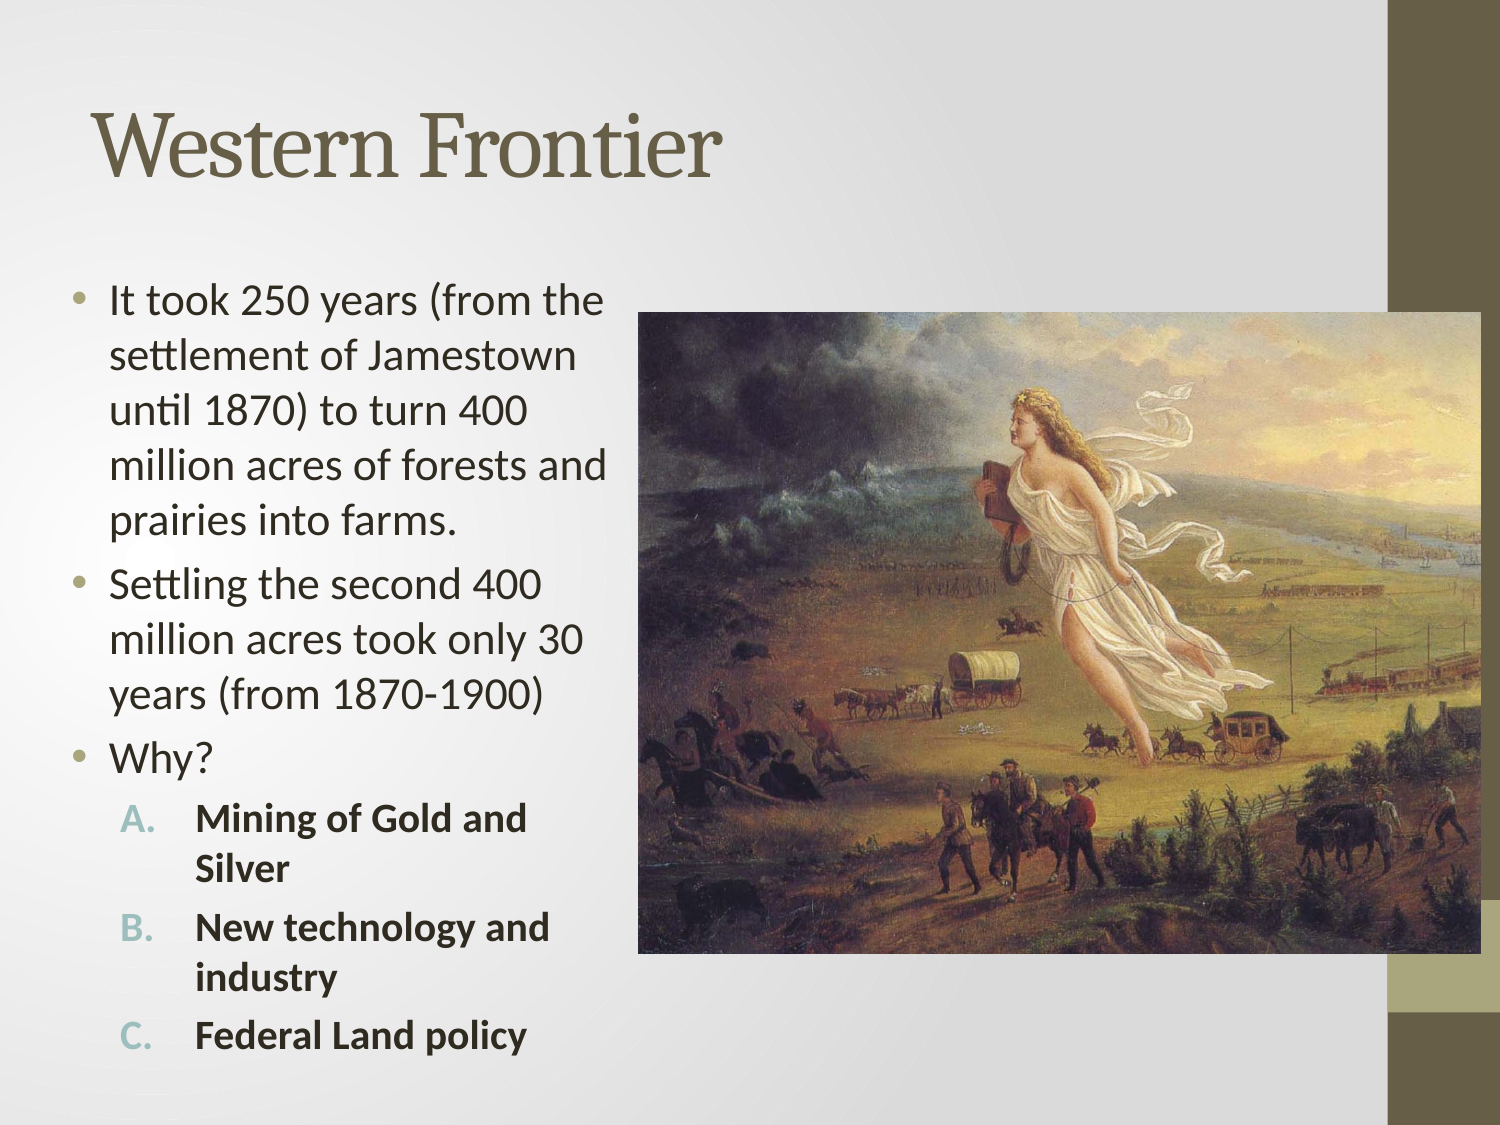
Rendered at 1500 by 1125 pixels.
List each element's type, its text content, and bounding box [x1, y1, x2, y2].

picture [638, 311, 1482, 954]
list It took 250 years (from the settlement of Jamestown until 1870) to turn 400 million acres of forests and prairies into farms. Settling the second 400 million acres took only 30 years (from 1870-1900) Why? Mining of Gold and Silver New technology and industry Federal Land policy [37, 262, 625, 1088]
title Western Frontier [75, 45, 1325, 233]
